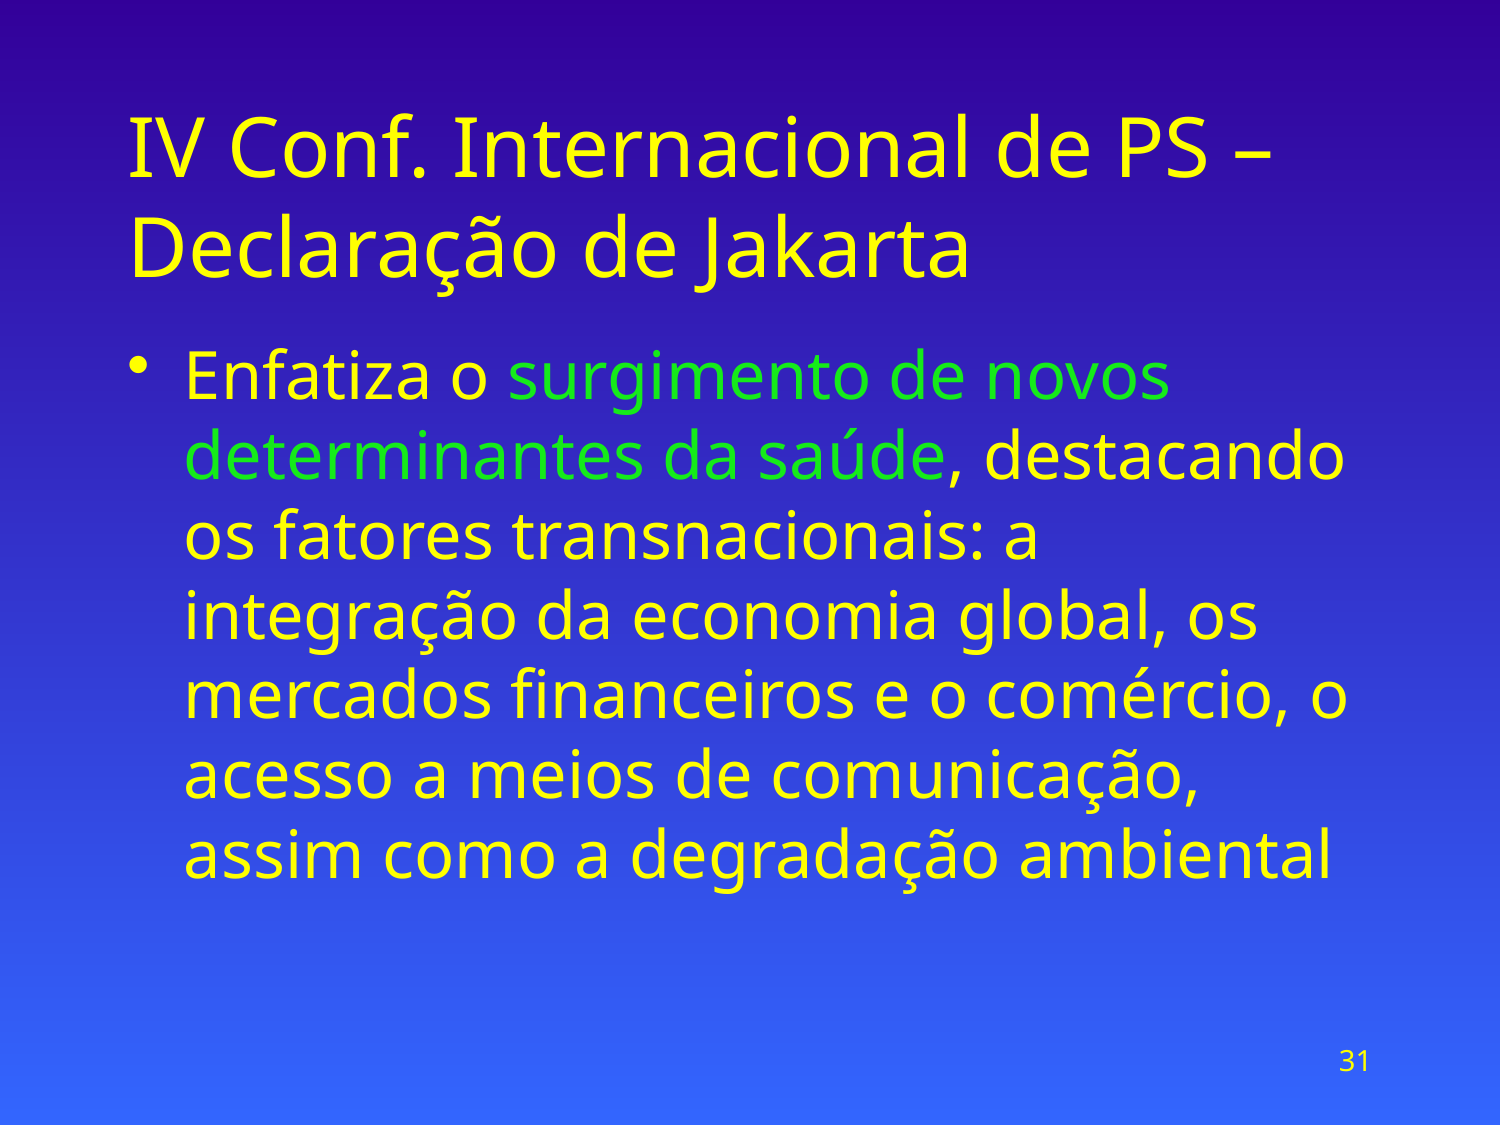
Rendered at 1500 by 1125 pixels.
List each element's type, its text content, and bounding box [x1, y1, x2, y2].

list Enfatiza o surgimento de novos determinantes da saúde, destacando os fatores transnacionais: a integração da economia global, os mercados financeiros e o comércio, o acesso a meios de comunicação, assim como a degradação ambiental [112, 324, 1388, 1000]
slide_number 31 [1074, 1025, 1388, 1100]
title IV Conf. Internacional de PS – Declaração de Jakarta [112, 99, 1388, 288]
